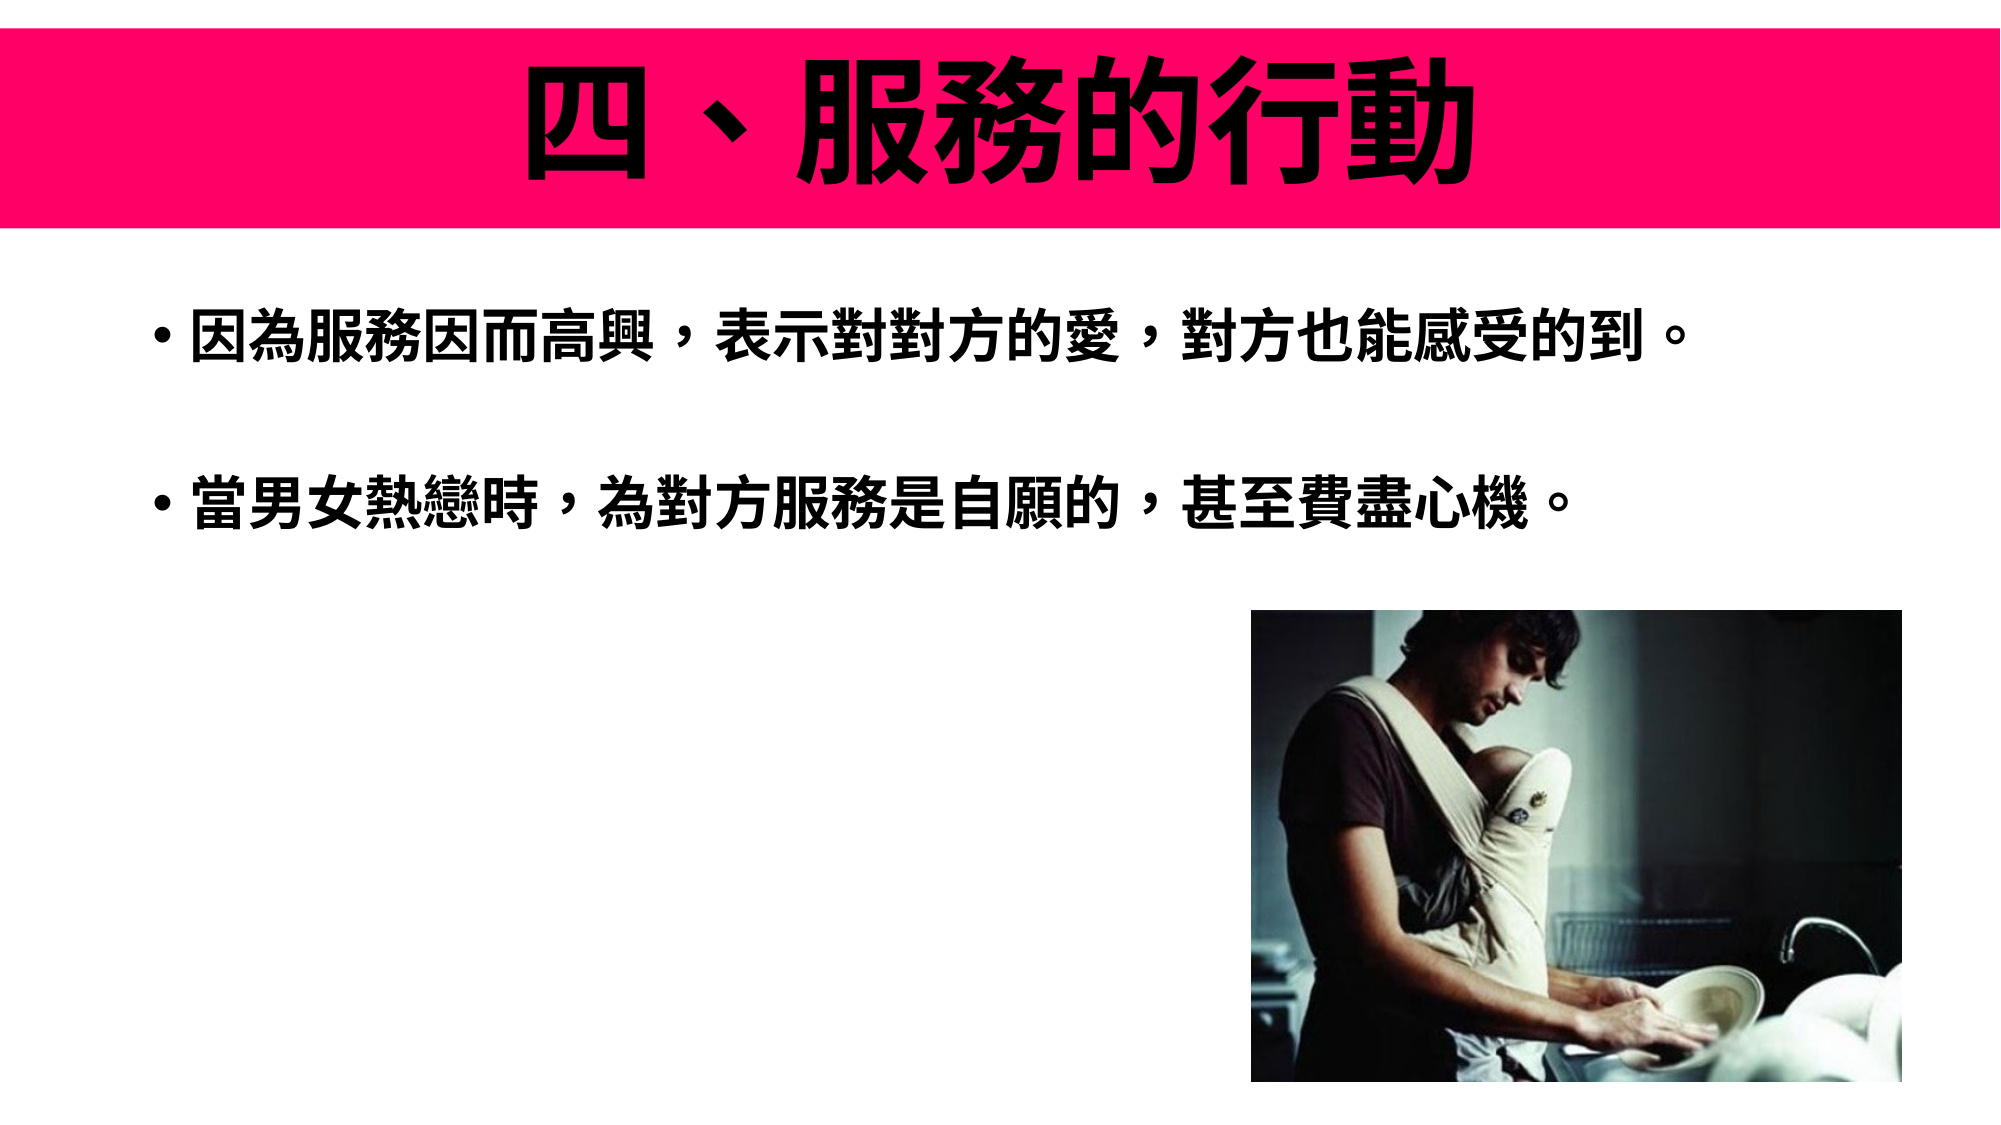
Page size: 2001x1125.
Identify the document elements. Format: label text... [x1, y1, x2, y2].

list 因為服務因而高興，表示對對方的愛，對方也能感受的到。 當男女熱戀時，為對方服務是自願的，甚至費盡心機。 [137, 299, 1863, 1014]
picture [1251, 610, 1902, 1082]
text_box 四、服務的行動 [0, 28, 2000, 229]
